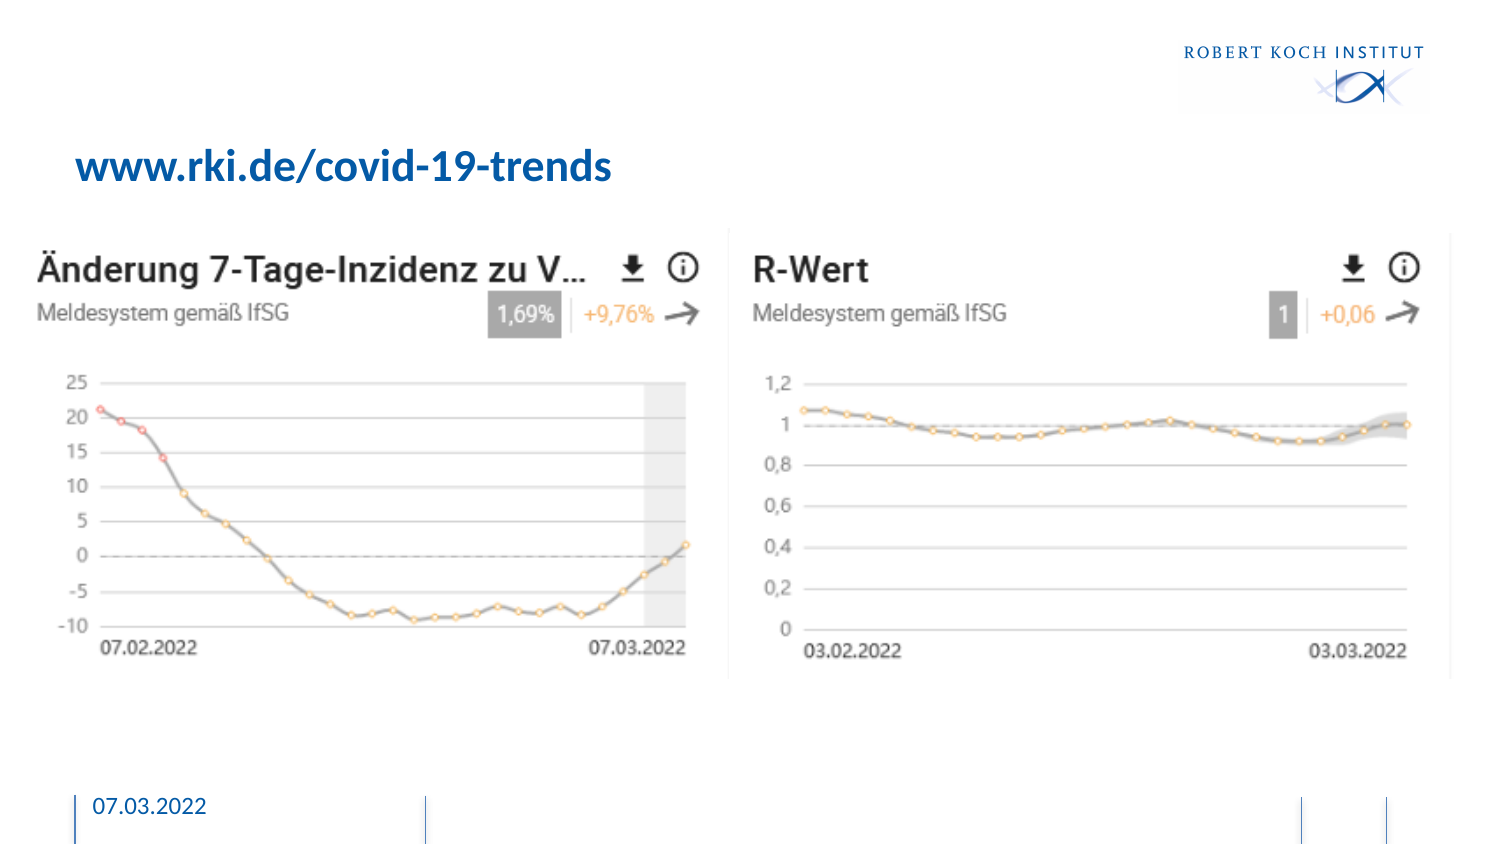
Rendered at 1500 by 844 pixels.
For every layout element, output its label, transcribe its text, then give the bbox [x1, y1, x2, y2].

title www.rki.de/covid-19-trends [75, 104, 1385, 222]
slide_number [92, 782, 398, 827]
picture [17, 228, 1456, 679]
picture [1178, 40, 1430, 114]
